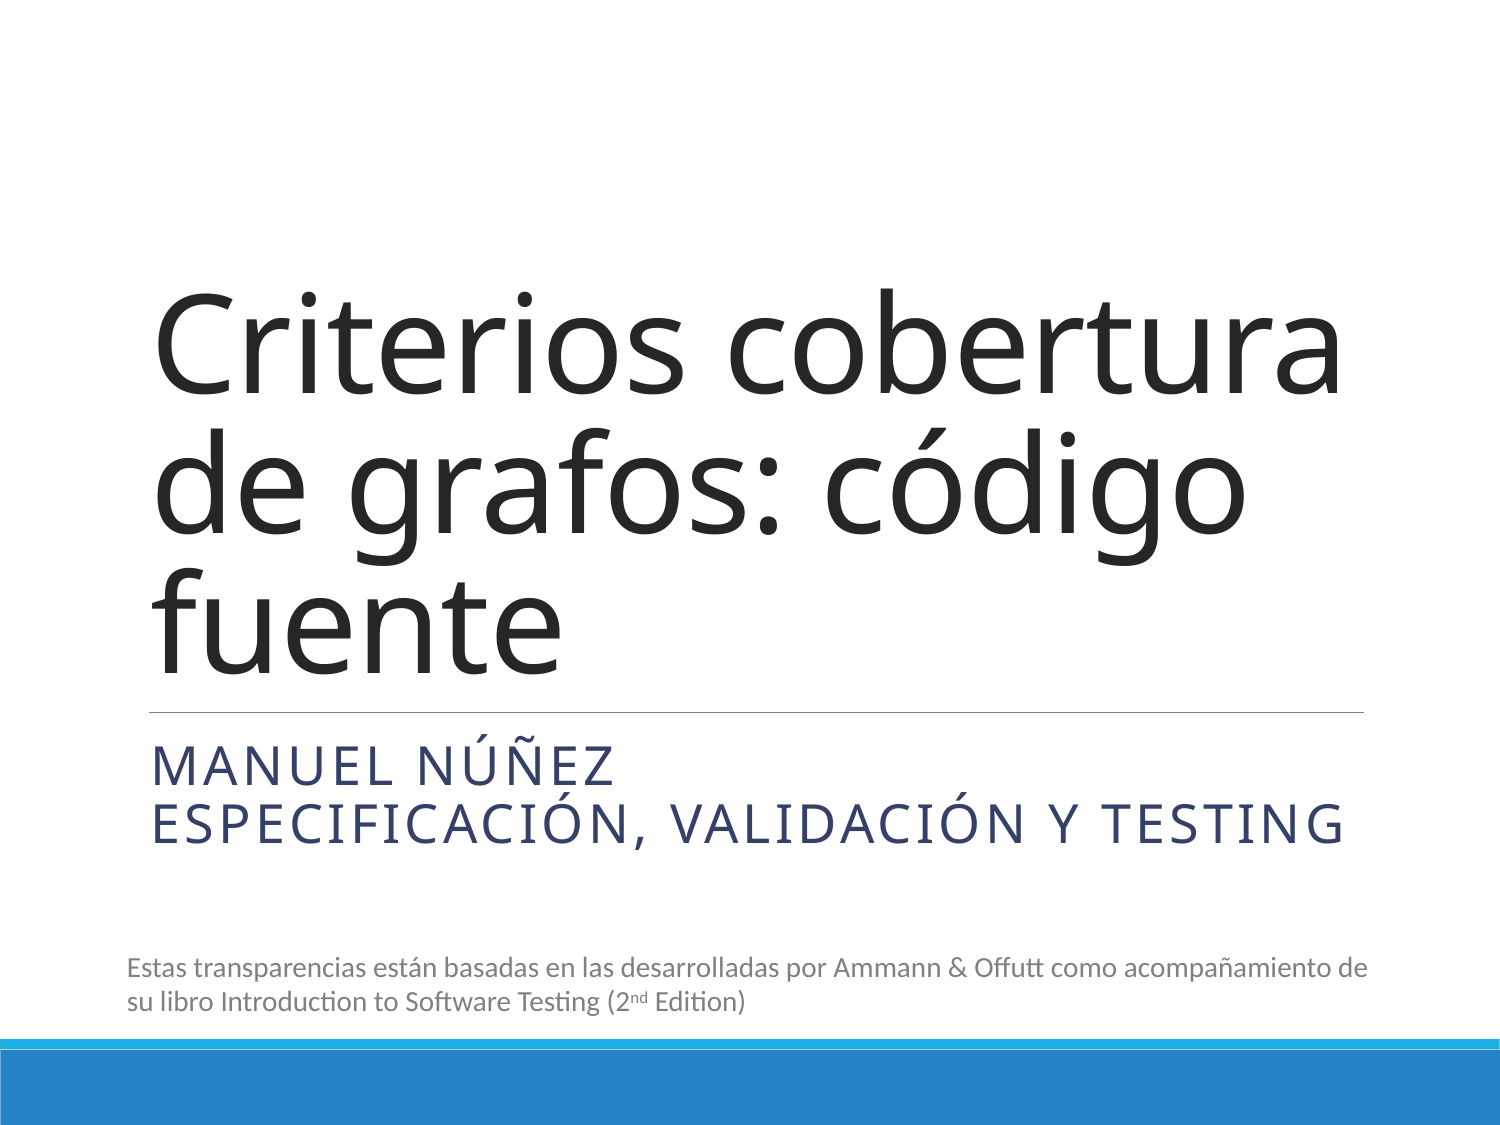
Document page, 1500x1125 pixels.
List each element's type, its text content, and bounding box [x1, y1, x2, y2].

subtitle Manuel Núñez Especificación, Validación y Testing [135, 730, 1373, 919]
text_box Estas transparencias están basadas en las desarrolladas por Ammann & Offutt como acompañamiento de su libro Introduction to Software Testing (2nd Edition) [112, 940, 1400, 1026]
title Criterios cobertura de grafos: código fuente [135, 124, 1373, 710]
